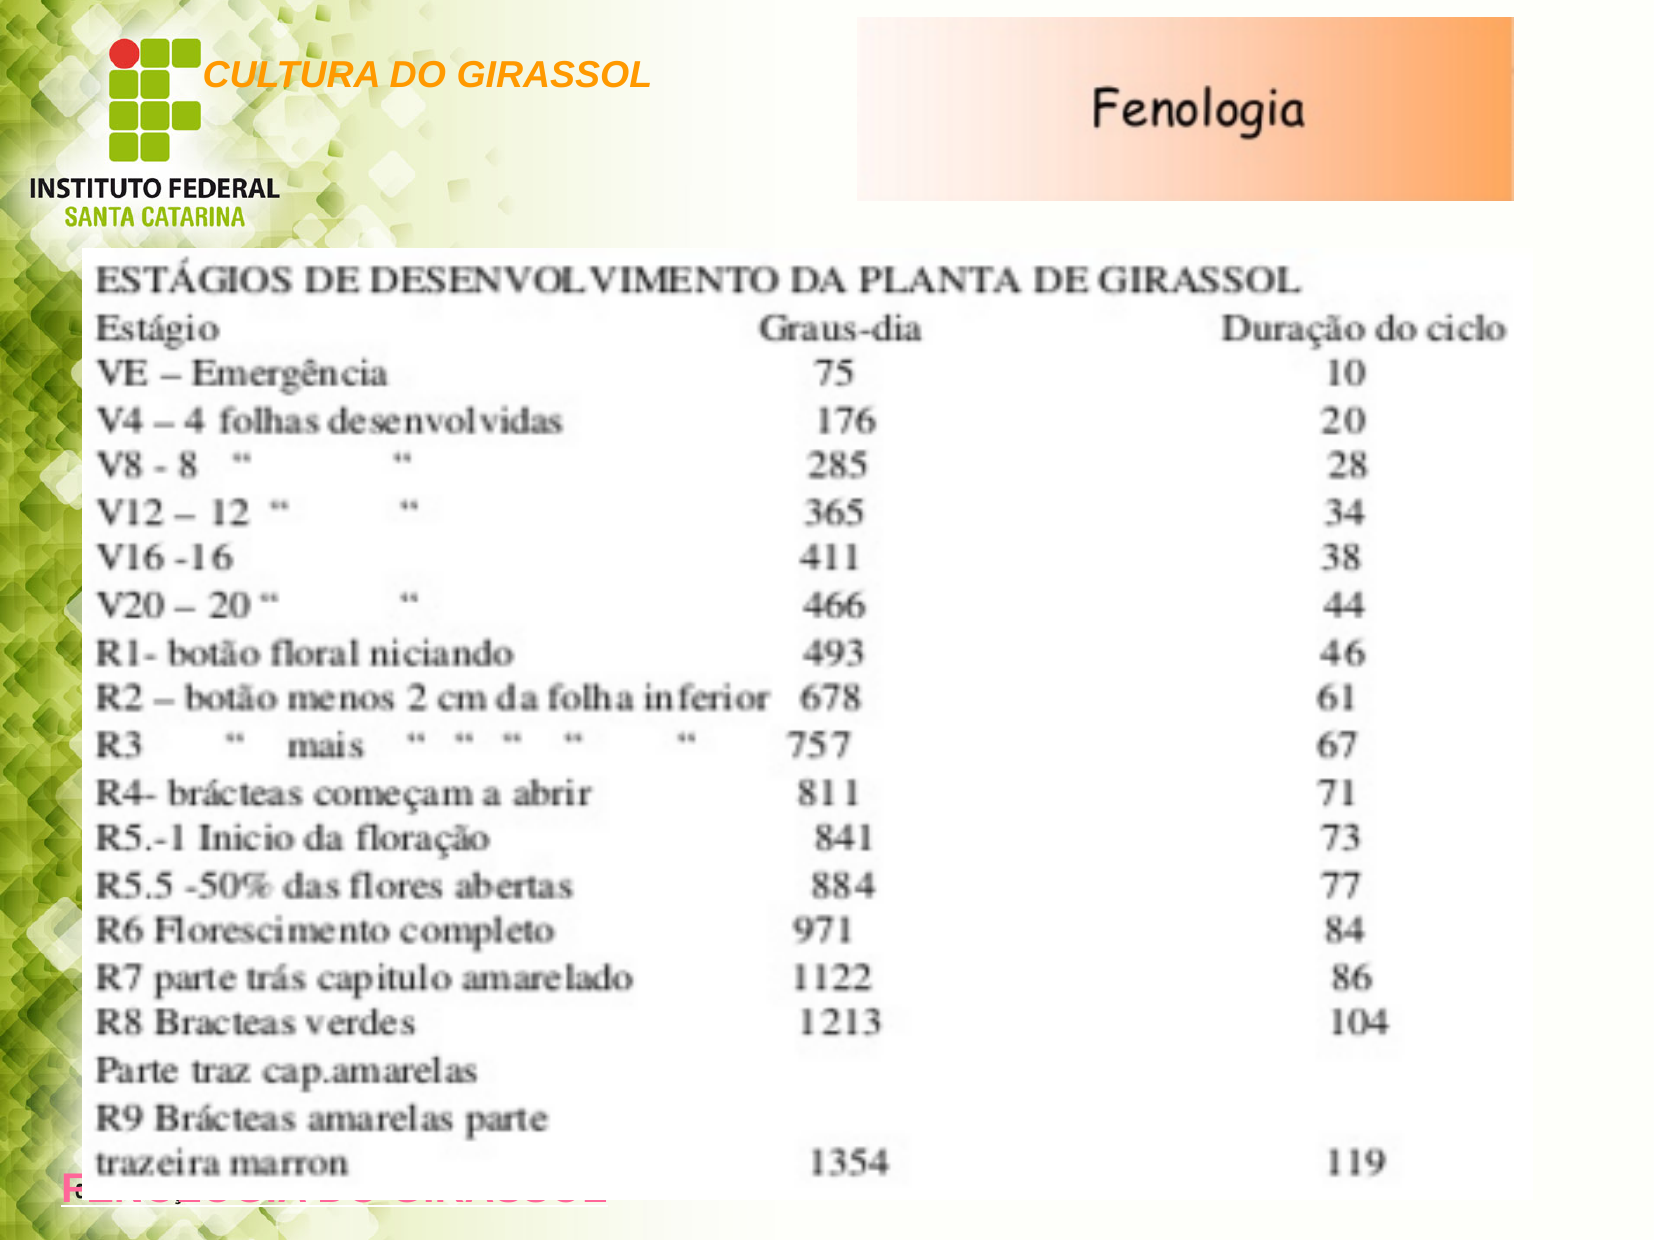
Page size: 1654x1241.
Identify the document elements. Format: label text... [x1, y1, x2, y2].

text_box CULTURA DO GIRASSOL [202, 0, 1608, 176]
picture [0, 0, 1654, 1240]
text_box FENOLOGIA DO GIRASSOL [46, 1153, 549, 1218]
